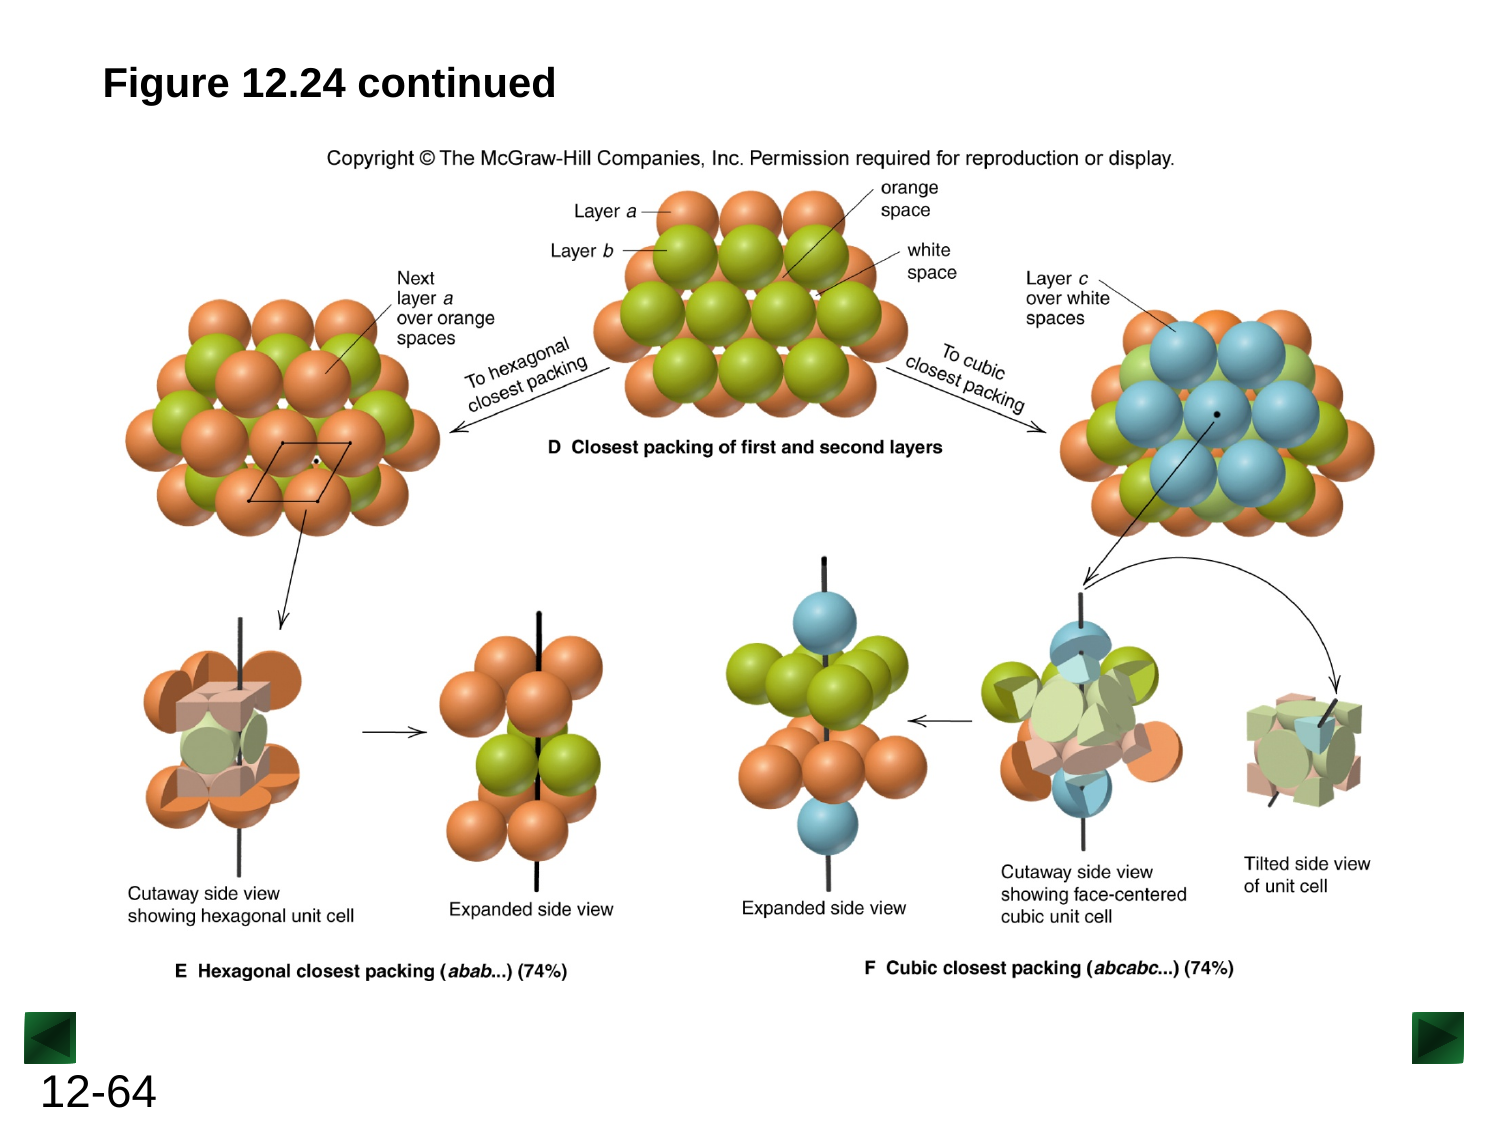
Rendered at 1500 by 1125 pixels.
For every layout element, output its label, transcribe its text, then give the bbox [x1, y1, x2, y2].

picture [117, 144, 1382, 981]
text_box Figure 12.24 continued [87, 48, 600, 114]
